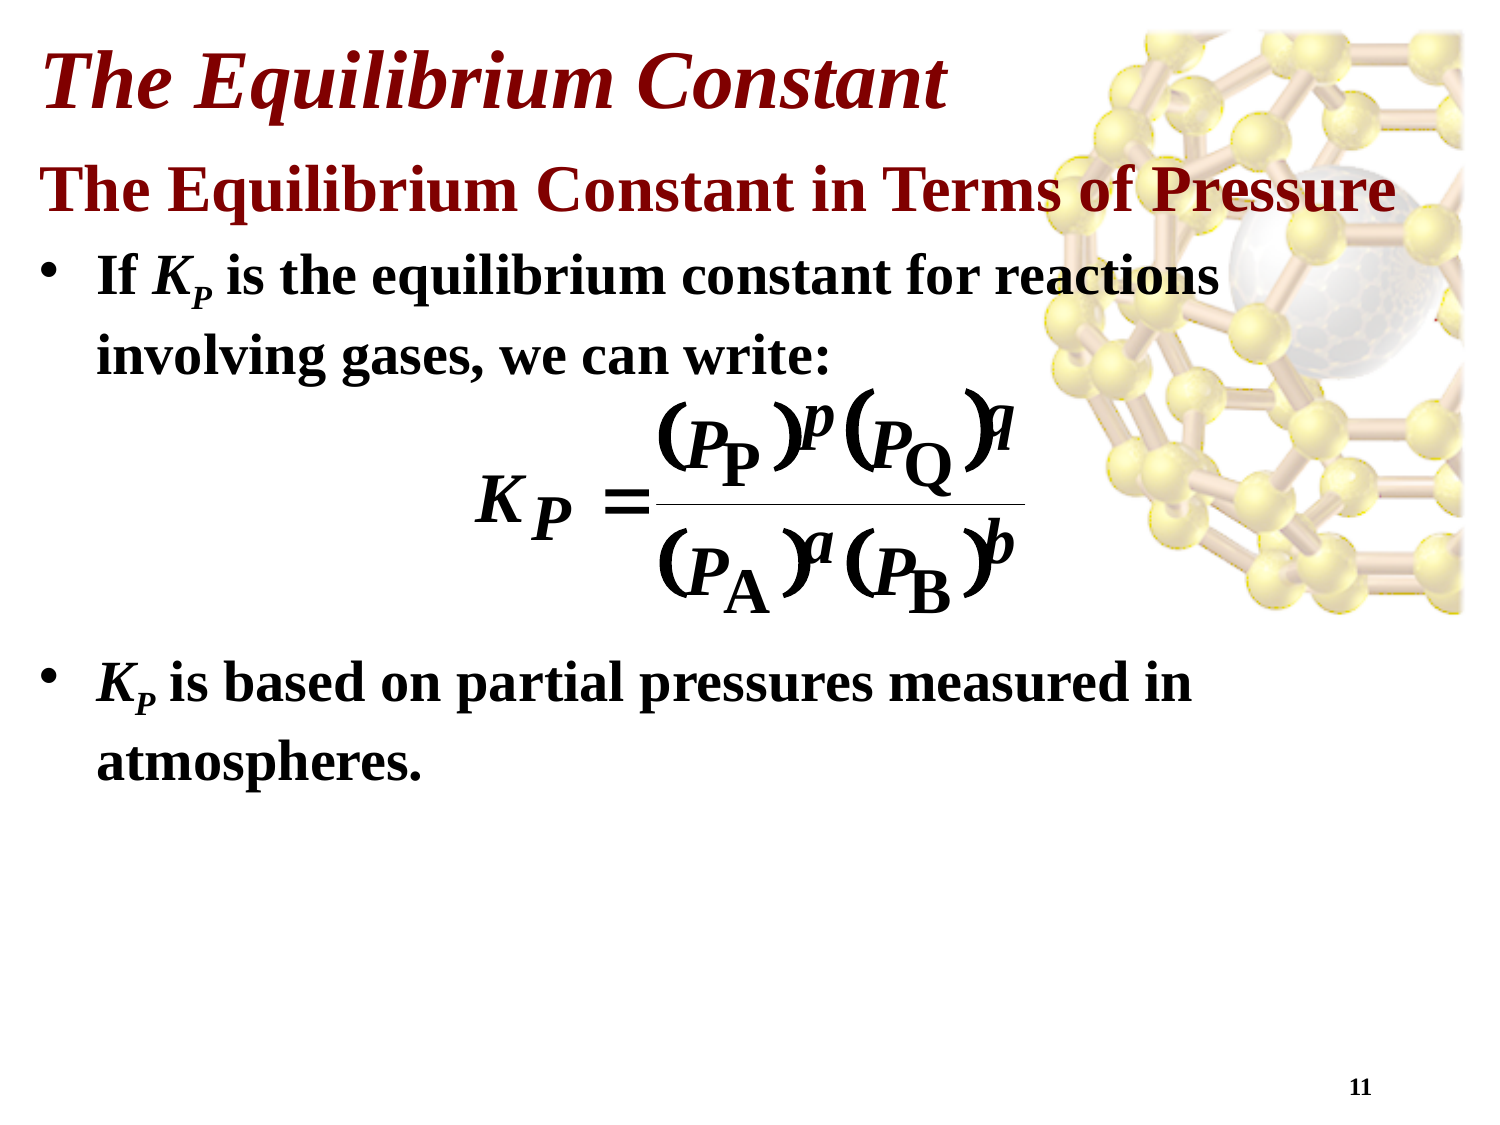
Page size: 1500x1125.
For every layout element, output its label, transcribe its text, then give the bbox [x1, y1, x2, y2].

text_box The Equilibrium Constant [24, 24, 1450, 125]
text_box The Equilibrium Constant in Terms of Pressure If KP is the equilibrium constant for reactions involving gases, we can write: KP is based on partial pressures measured in atmospheres. [24, 137, 1463, 1038]
slide_number 11 [1074, 1062, 1388, 1100]
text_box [467, 377, 1033, 620]
picture [1037, 24, 1469, 625]
